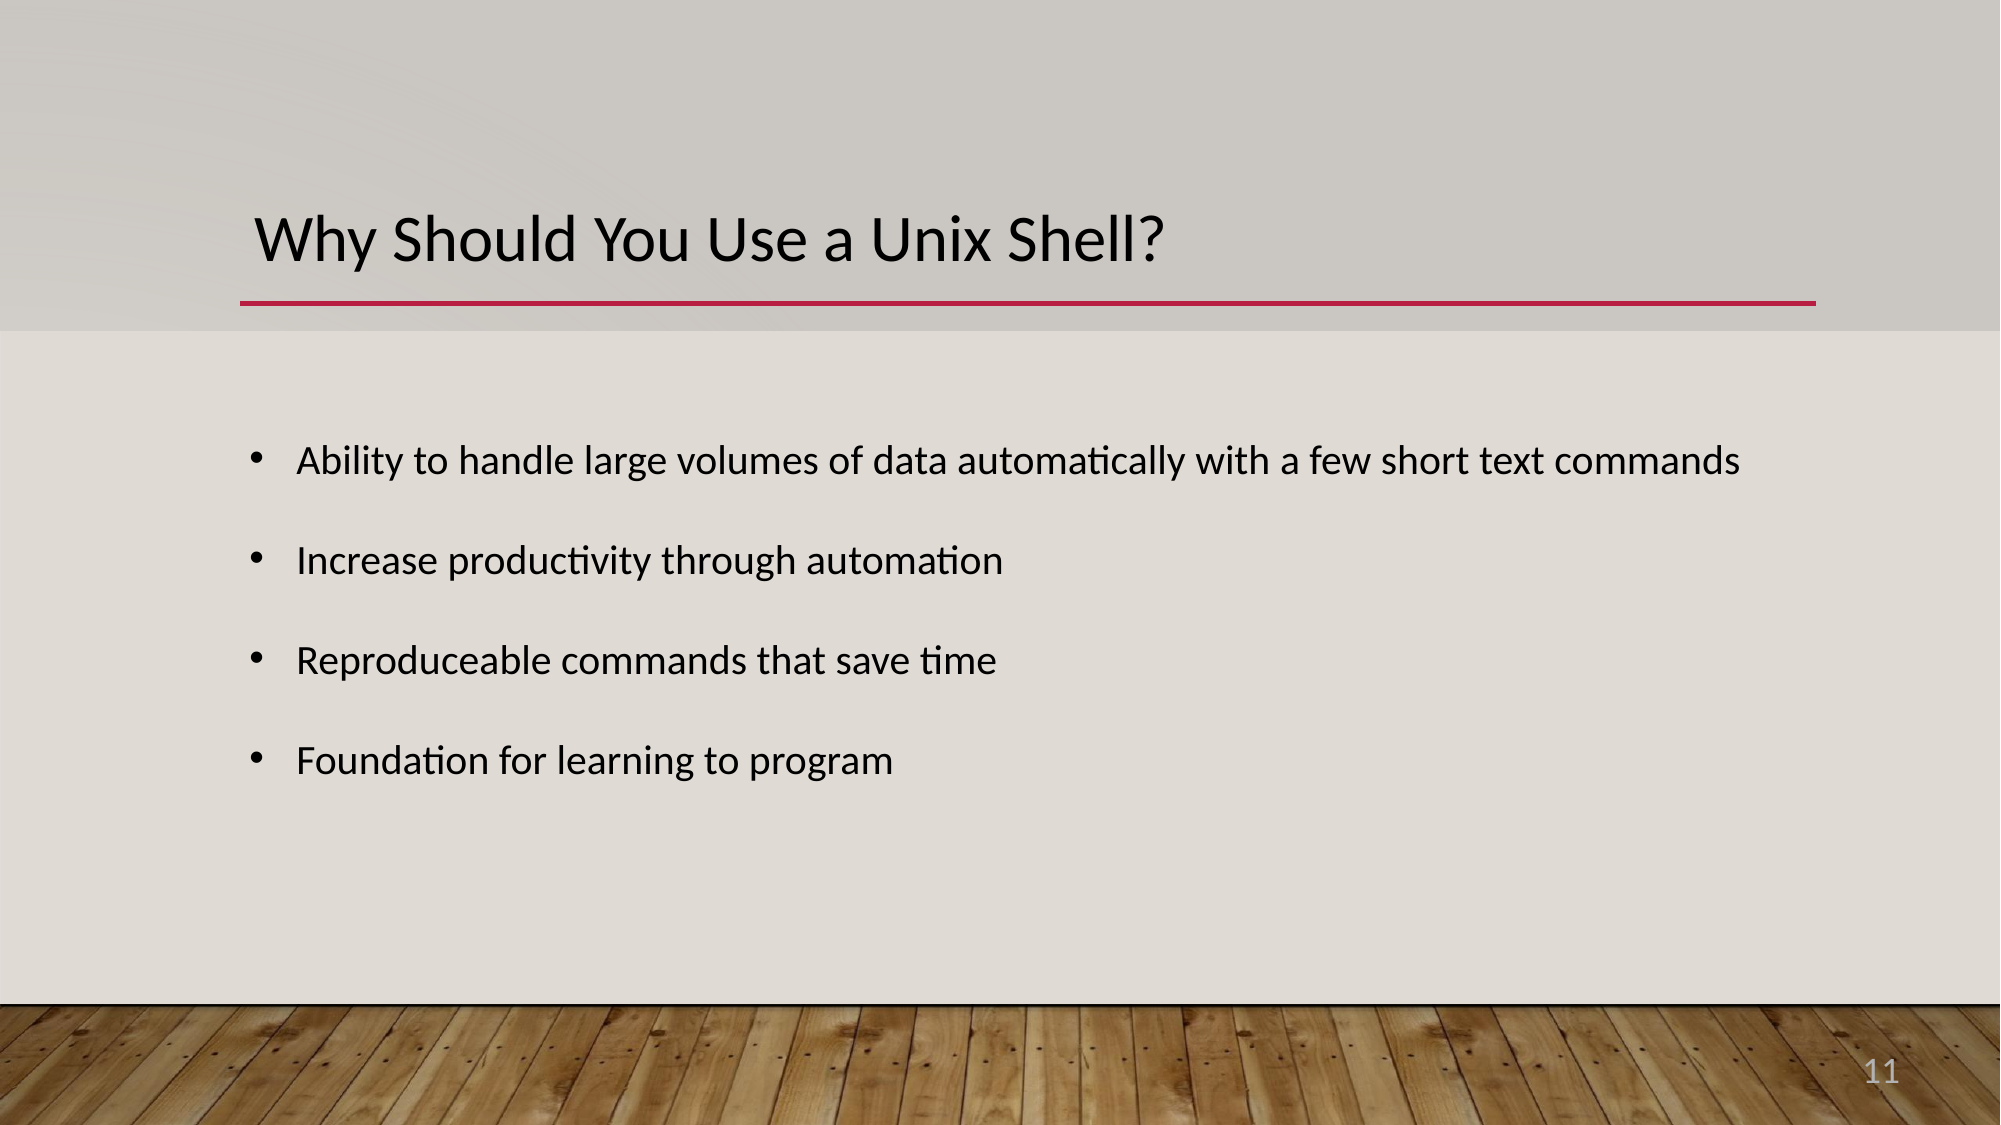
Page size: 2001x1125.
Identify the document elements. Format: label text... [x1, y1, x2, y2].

slide_number 11 [1440, 1046, 1900, 1103]
picture [0, 1007, 2000, 1125]
text_box Why Should You Use a Unix Shell? [239, 187, 1225, 283]
picture [0, 0, 2000, 1004]
text_box Ability to handle large volumes of data automatically with a few short text commands Increase productivity through automation Reproduceable commands that save time Foundation for learning to program [234, 425, 1923, 790]
